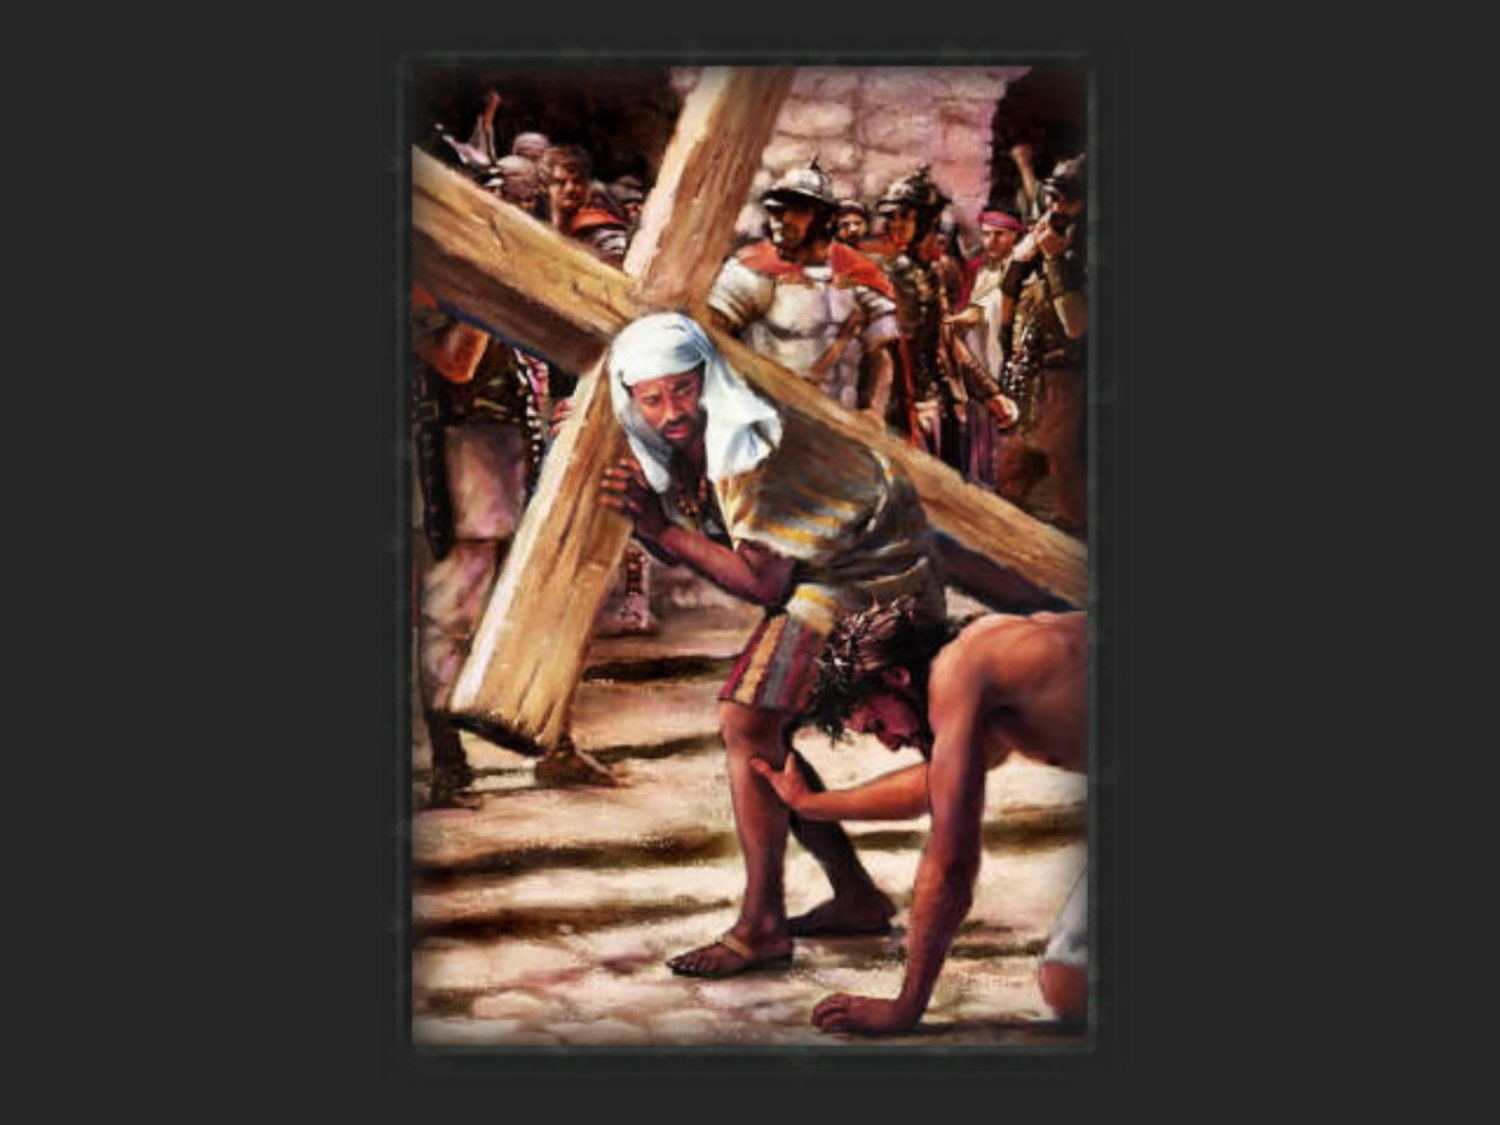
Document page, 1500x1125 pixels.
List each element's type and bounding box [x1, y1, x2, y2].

picture [369, 24, 1131, 1088]
